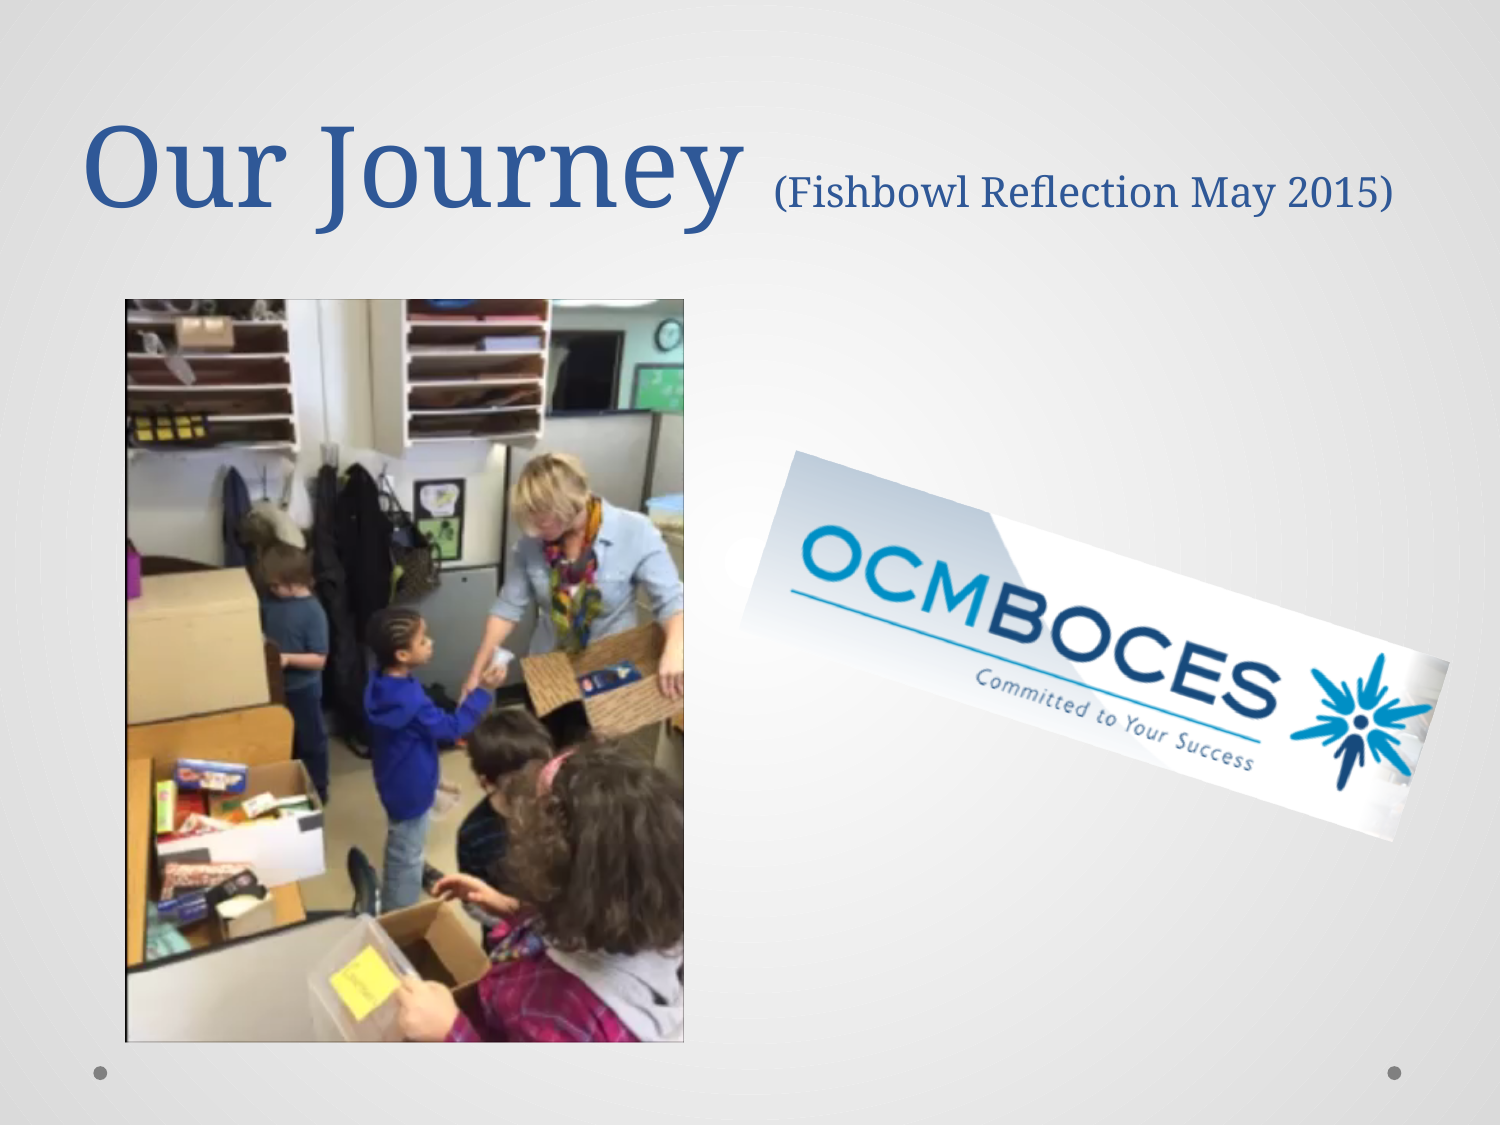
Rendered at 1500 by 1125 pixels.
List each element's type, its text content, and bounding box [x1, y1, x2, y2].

title Our Journey (Fishbowl Reflection May 2015) [62, 0, 1413, 238]
picture [739, 451, 1449, 841]
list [124, 299, 685, 1043]
